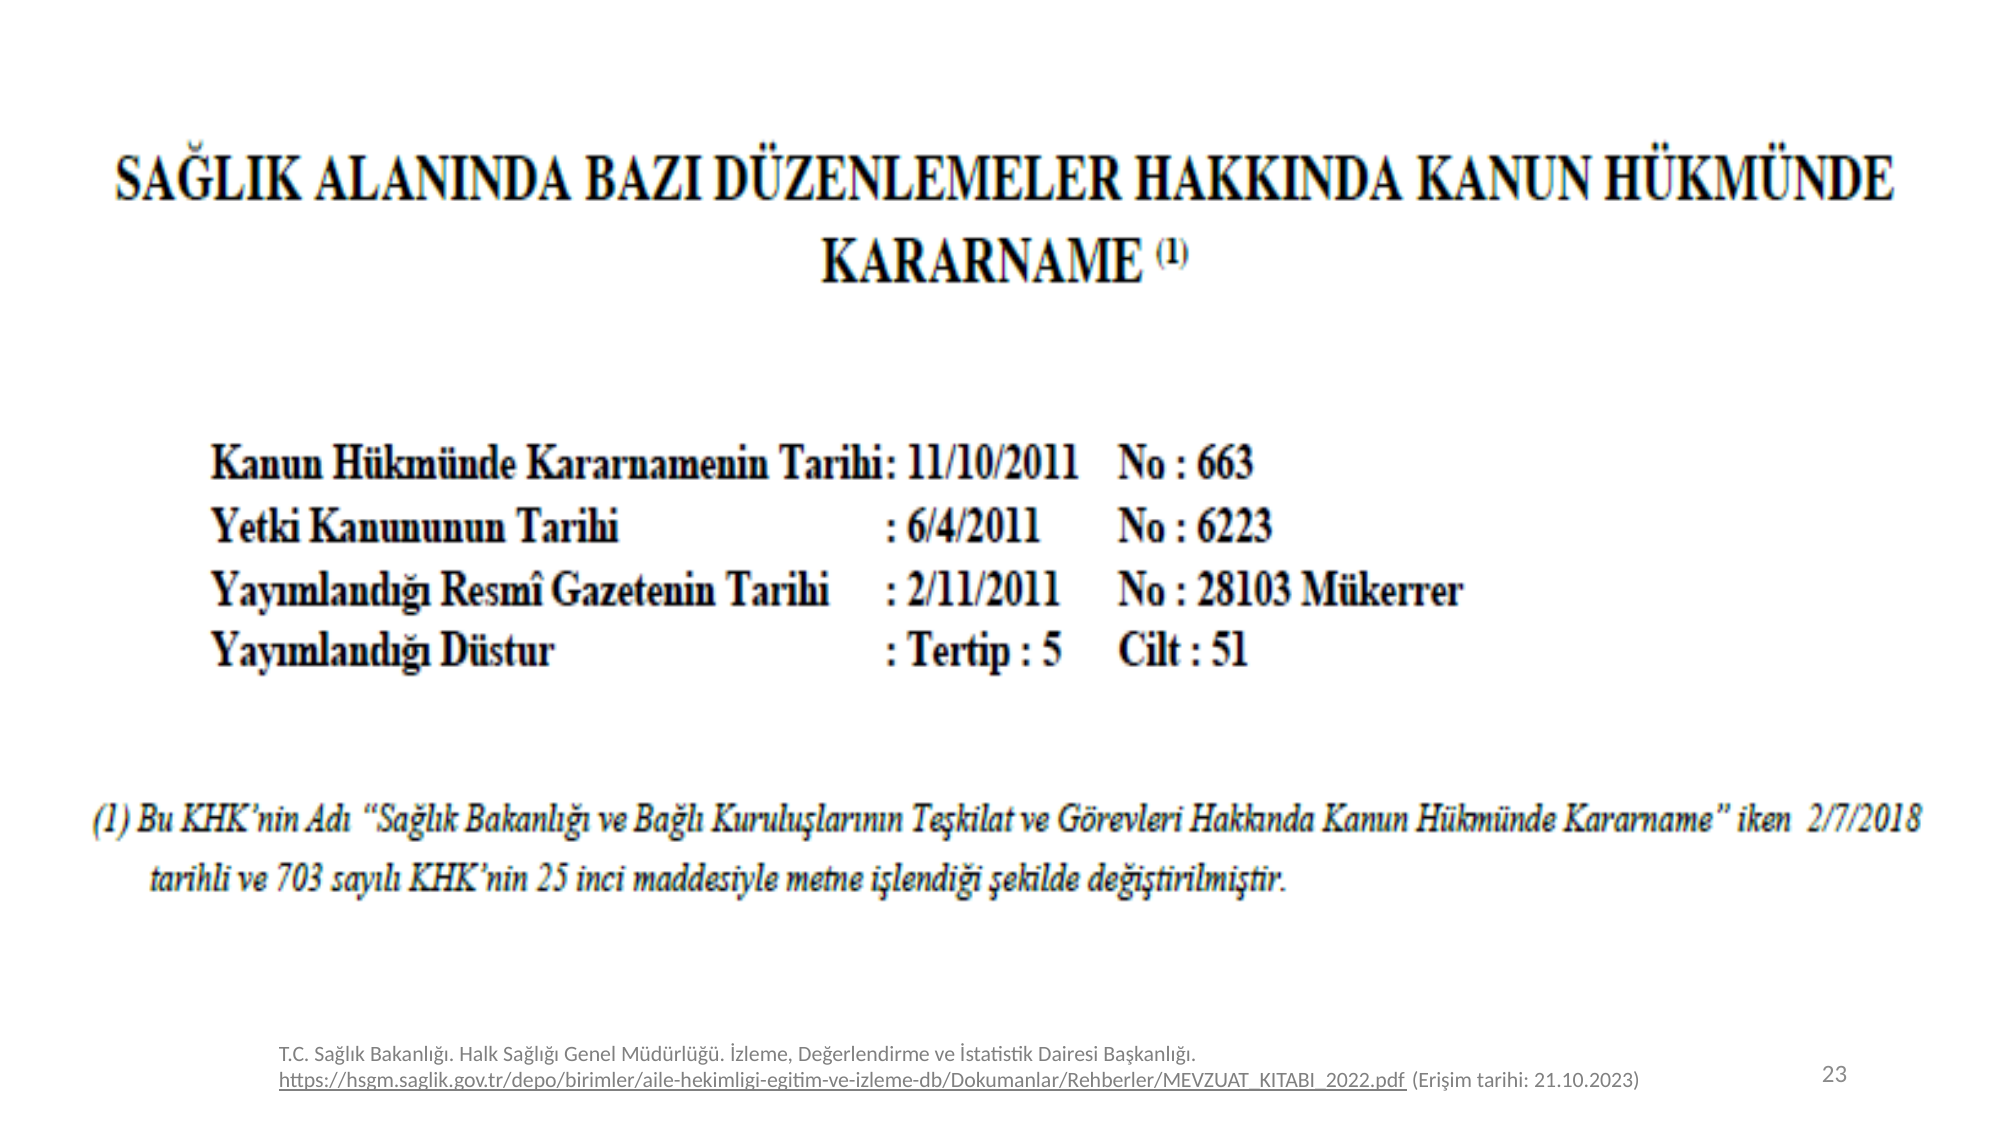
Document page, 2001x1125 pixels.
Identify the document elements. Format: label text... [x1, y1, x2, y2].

picture [42, 770, 1958, 939]
picture [50, 52, 2000, 724]
text_box T.C. Sağlık Bakanlığı. Halk Sağlığı Genel Müdürlüğü. İzleme, Değerlendirme ve İstatistik Dairesi Başkanlığı. https://hsgm.saglik.gov.tr/depo/birimler/aile-hekimligi-egitim-ve-izleme-db/Dokumanlar/Rehberler/MEVZUAT_KITABI_2022.pdf (Erişim tarihi: 21.10.2023) [264, 1031, 1816, 1100]
slide_number 23 [1412, 1042, 1863, 1103]
